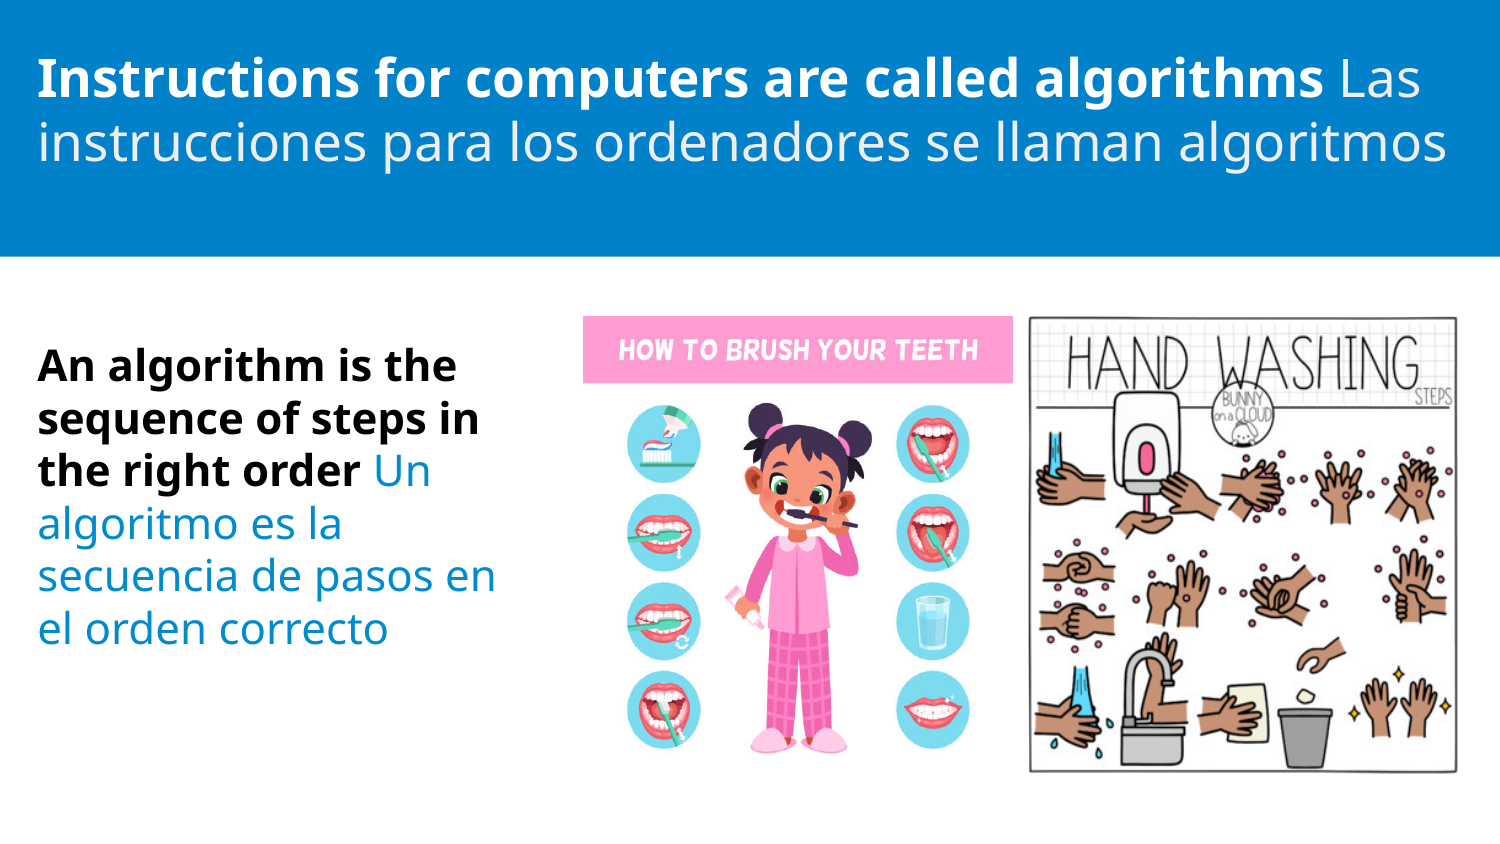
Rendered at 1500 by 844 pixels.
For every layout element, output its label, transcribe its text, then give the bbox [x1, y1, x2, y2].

title Instructions for computers are called algorithms Las instrucciones para los ordenadores se llaman algoritmos [20, 29, 1500, 237]
title An algorithm is the sequence of steps in the right order Un algoritmo es la secuencia de pasos en el orden correcto [20, 323, 541, 767]
picture [583, 315, 1013, 774]
picture [1028, 315, 1458, 774]
text_box [0, 0, 1500, 257]
